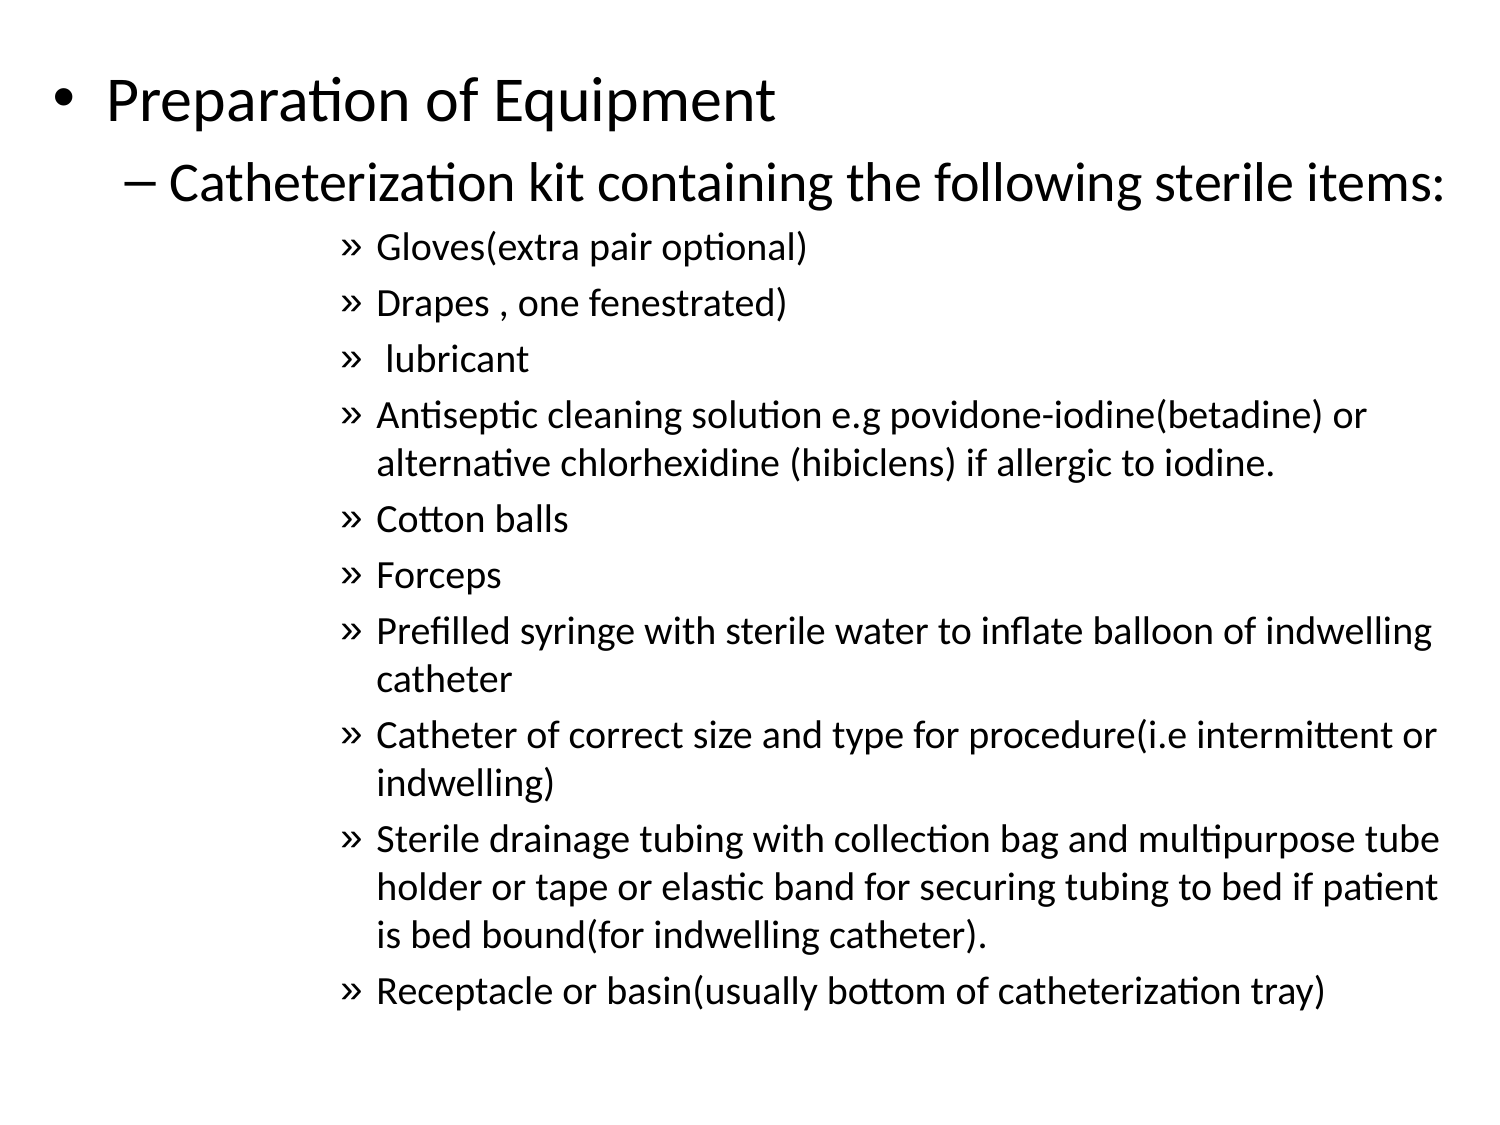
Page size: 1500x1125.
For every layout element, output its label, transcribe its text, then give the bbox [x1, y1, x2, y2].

list Preparation of Equipment Catheterization kit containing the following sterile items: Gloves(extra pair optional) Drapes , one fenestrated) lubricant Antiseptic cleaning solution e.g povidone-iodine(betadine) or alternative chlorhexidine (hibiclens) if allergic to iodine. Cotton balls Forceps Prefilled syringe with sterile water to inflate balloon of indwelling catheter Catheter of correct size and type for procedure(i.e intermittent or indwelling) Sterile drainage tubing with collection bag and multipurpose tube holder or tape or elastic band for securing tubing to bed if patient is bed bound(for indwelling catheter). Receptacle or basin(usually bottom of catheterization tray) [37, 50, 1463, 1088]
